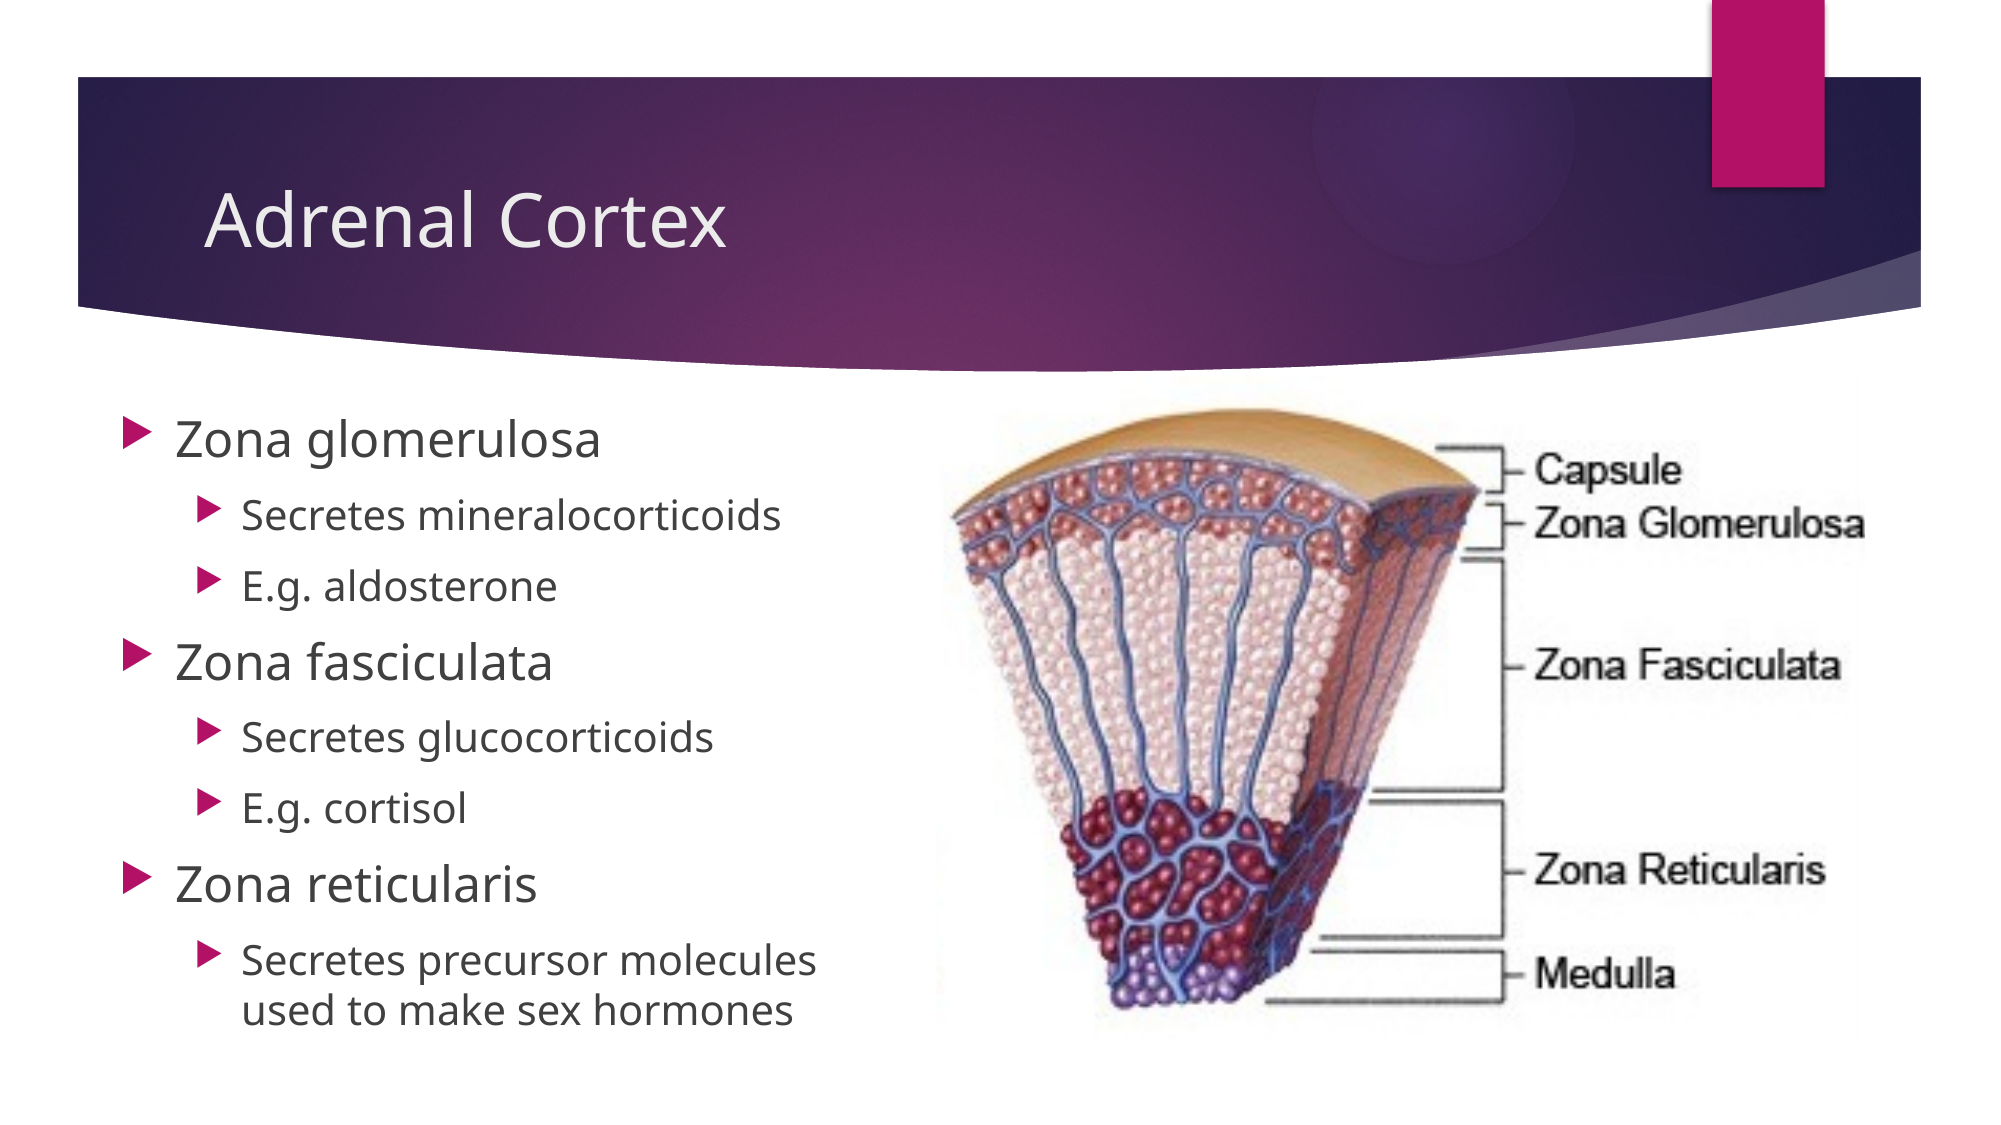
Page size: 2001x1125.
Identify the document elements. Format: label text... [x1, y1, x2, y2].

title Adrenal Cortex [189, 159, 1627, 276]
list Zona glomerulosa Secretes mineralocorticoids E.g. aldosterone Zona fasciculata Secretes glucocorticoids E.g. cortisol Zona reticularis Secretes precursor molecules used to make sex hormones [104, 400, 916, 961]
picture [935, 375, 1866, 1039]
